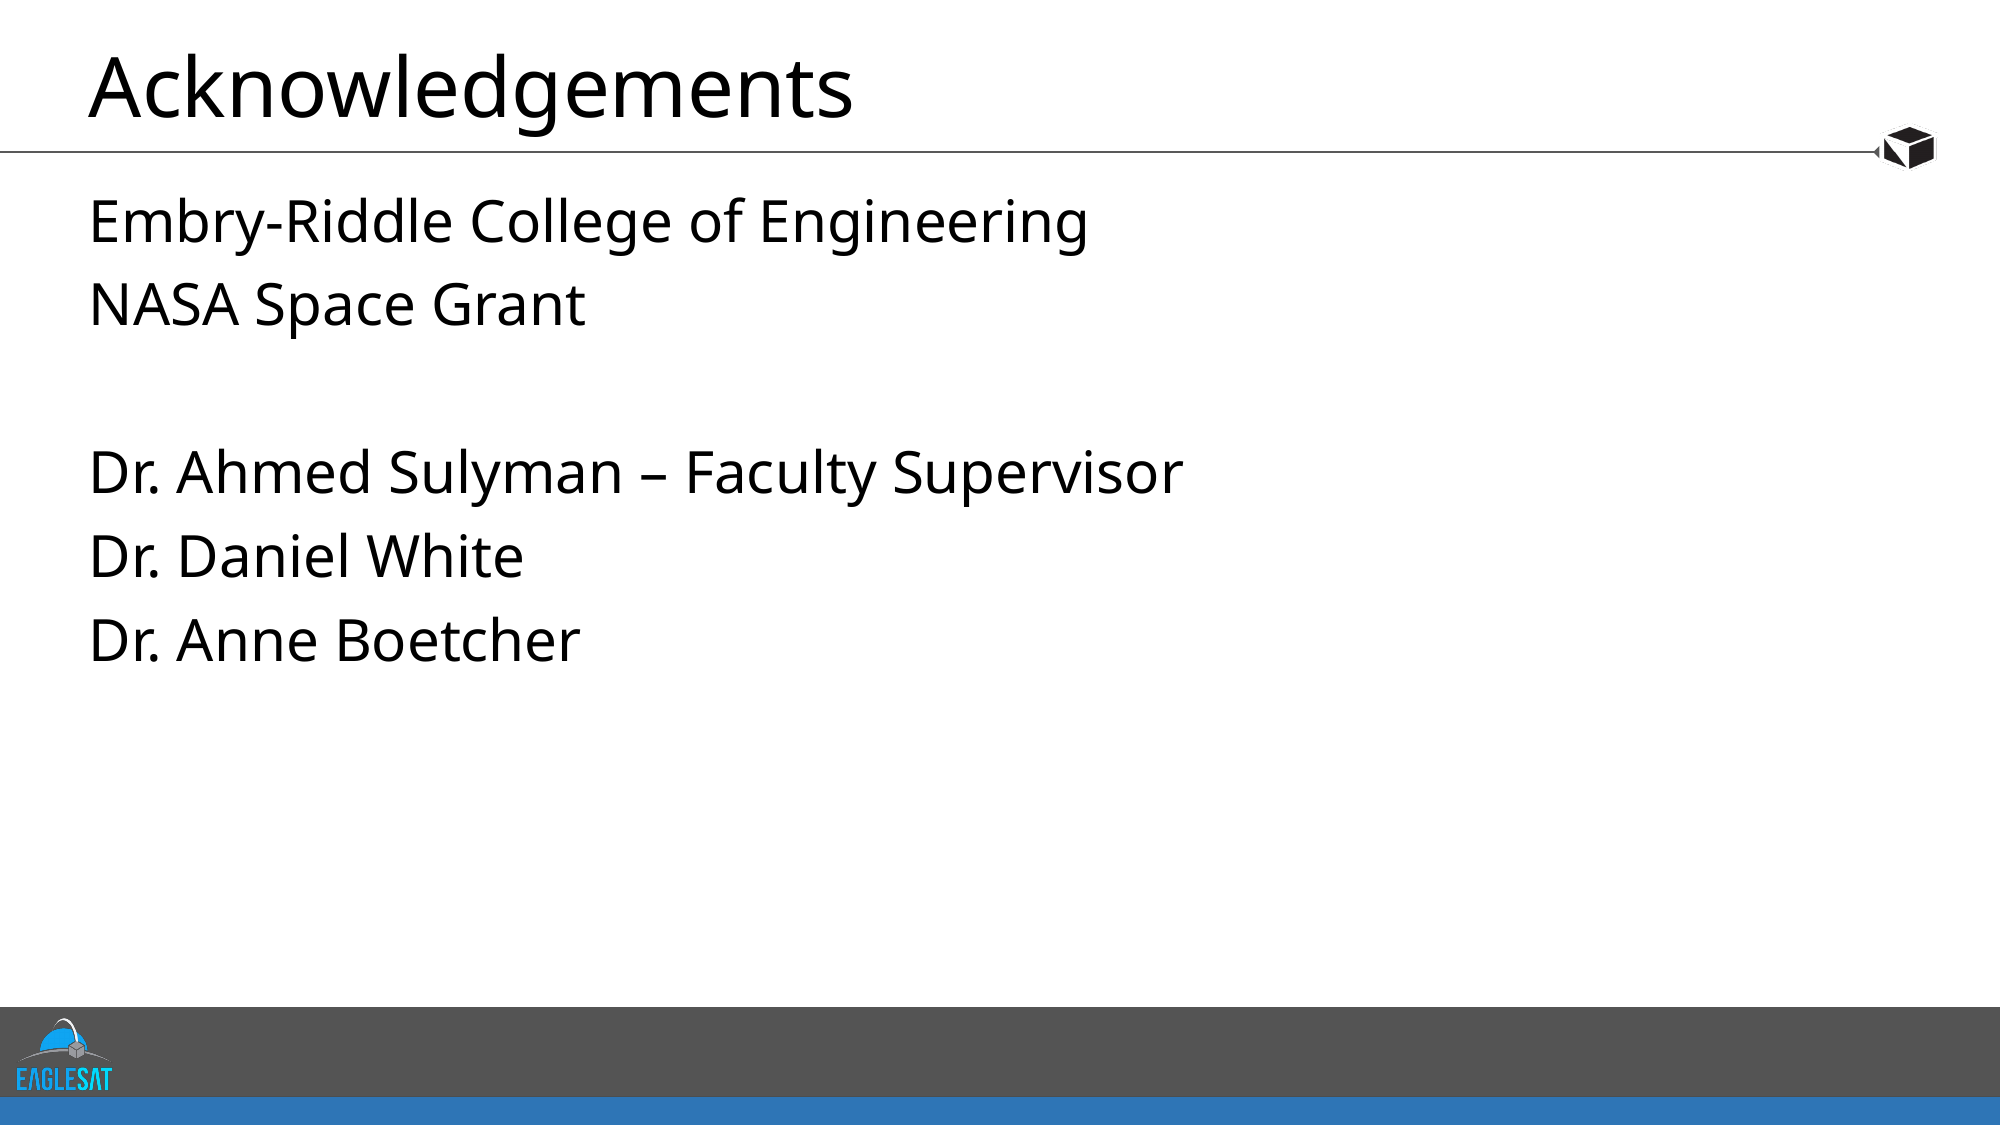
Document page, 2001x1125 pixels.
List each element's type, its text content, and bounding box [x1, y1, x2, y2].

title Acknowledgements [74, 19, 1873, 143]
list Embry-Riddle College of Engineering NASA Space Grant Dr. Ahmed Sulyman – Faculty Supervisor Dr. Daniel White Dr. Anne Boetcher [74, 184, 1932, 990]
picture [12, 1011, 117, 1093]
